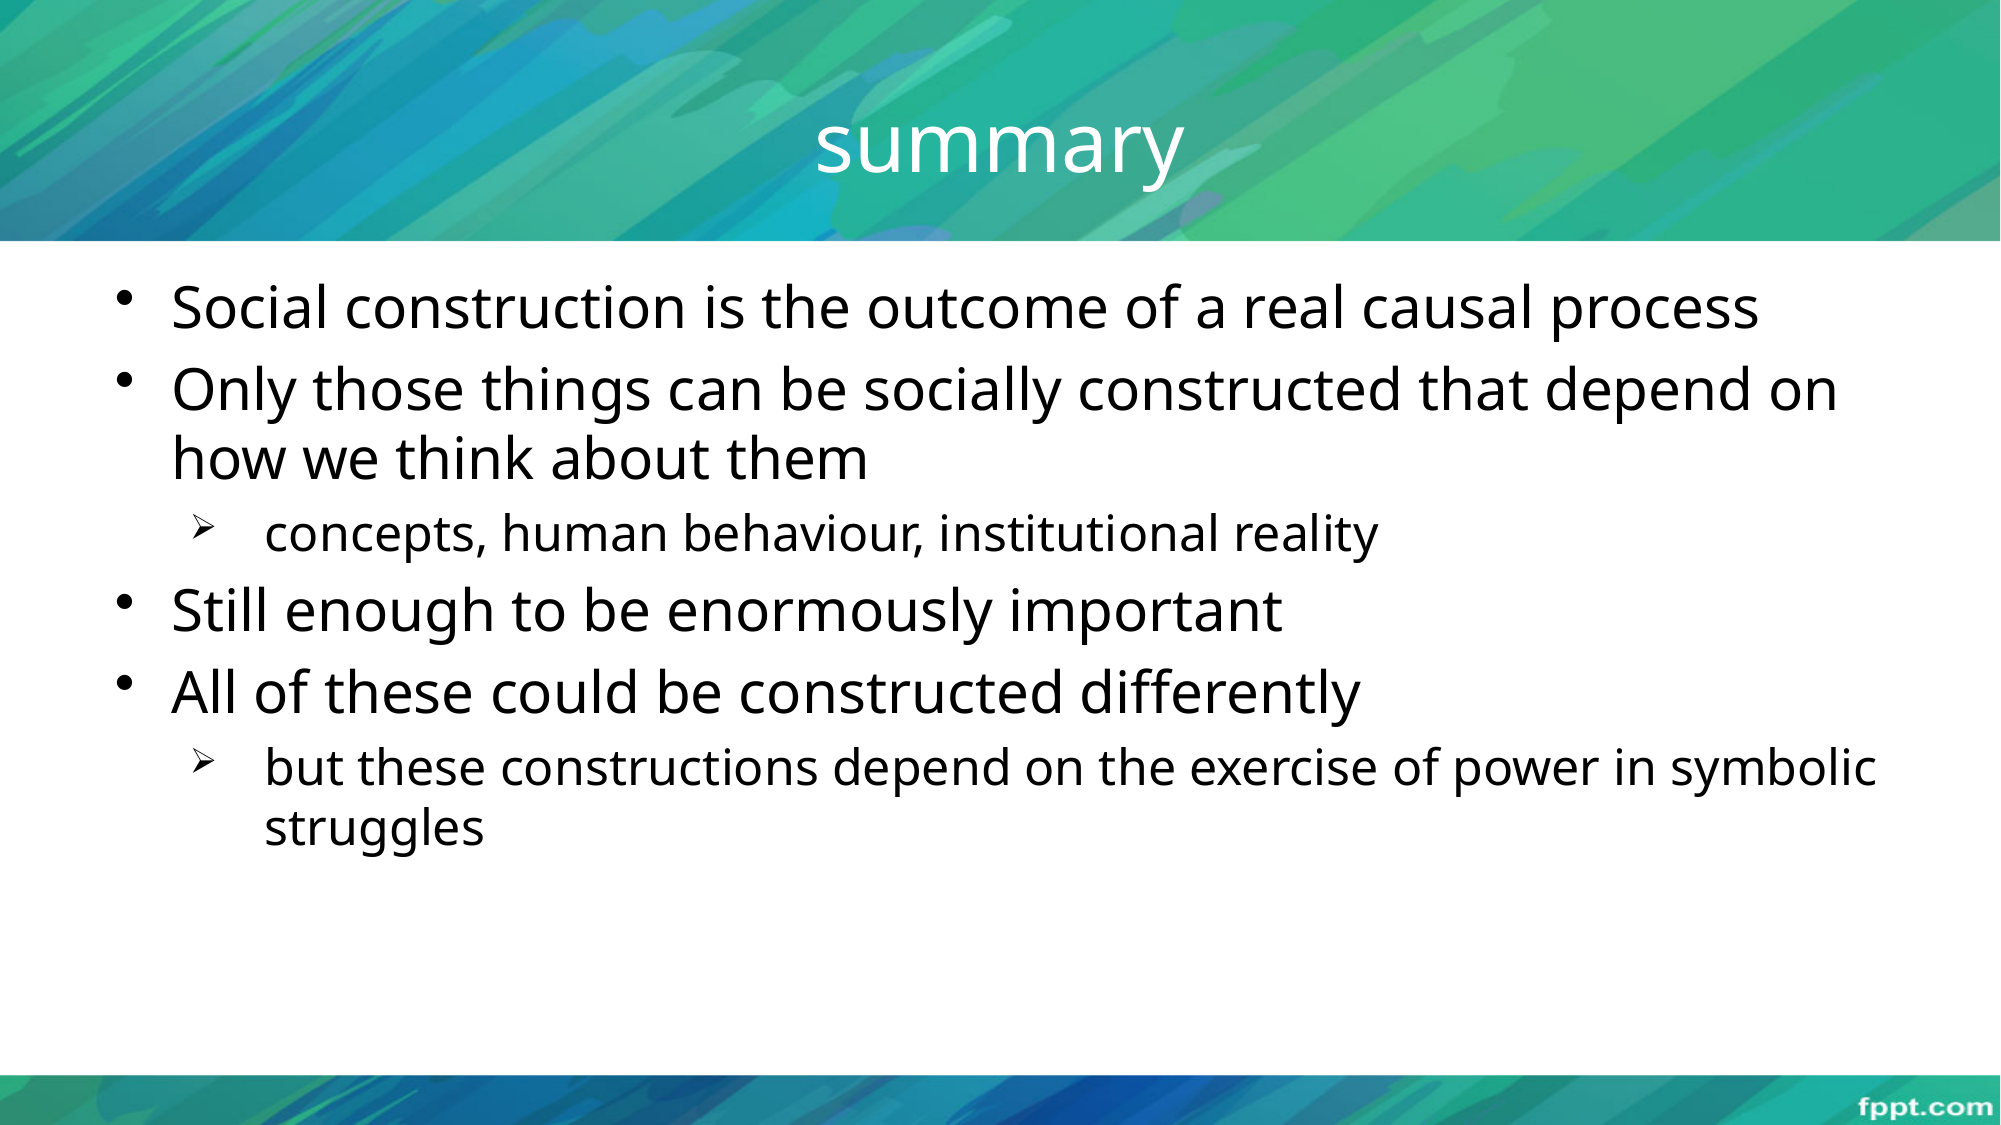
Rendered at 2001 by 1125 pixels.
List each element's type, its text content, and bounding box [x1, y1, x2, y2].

picture [0, 0, 2001, 1125]
list Social construction is the outcome of a real causal process Only those things can be socially constructed that depend on how we think about them concepts, human behaviour, institutional reality Still enough to be enormously important All of these could be constructed differently but these constructions depend on the exercise of power in symbolic struggles [99, 262, 1900, 1005]
title summary [99, 45, 1900, 233]
